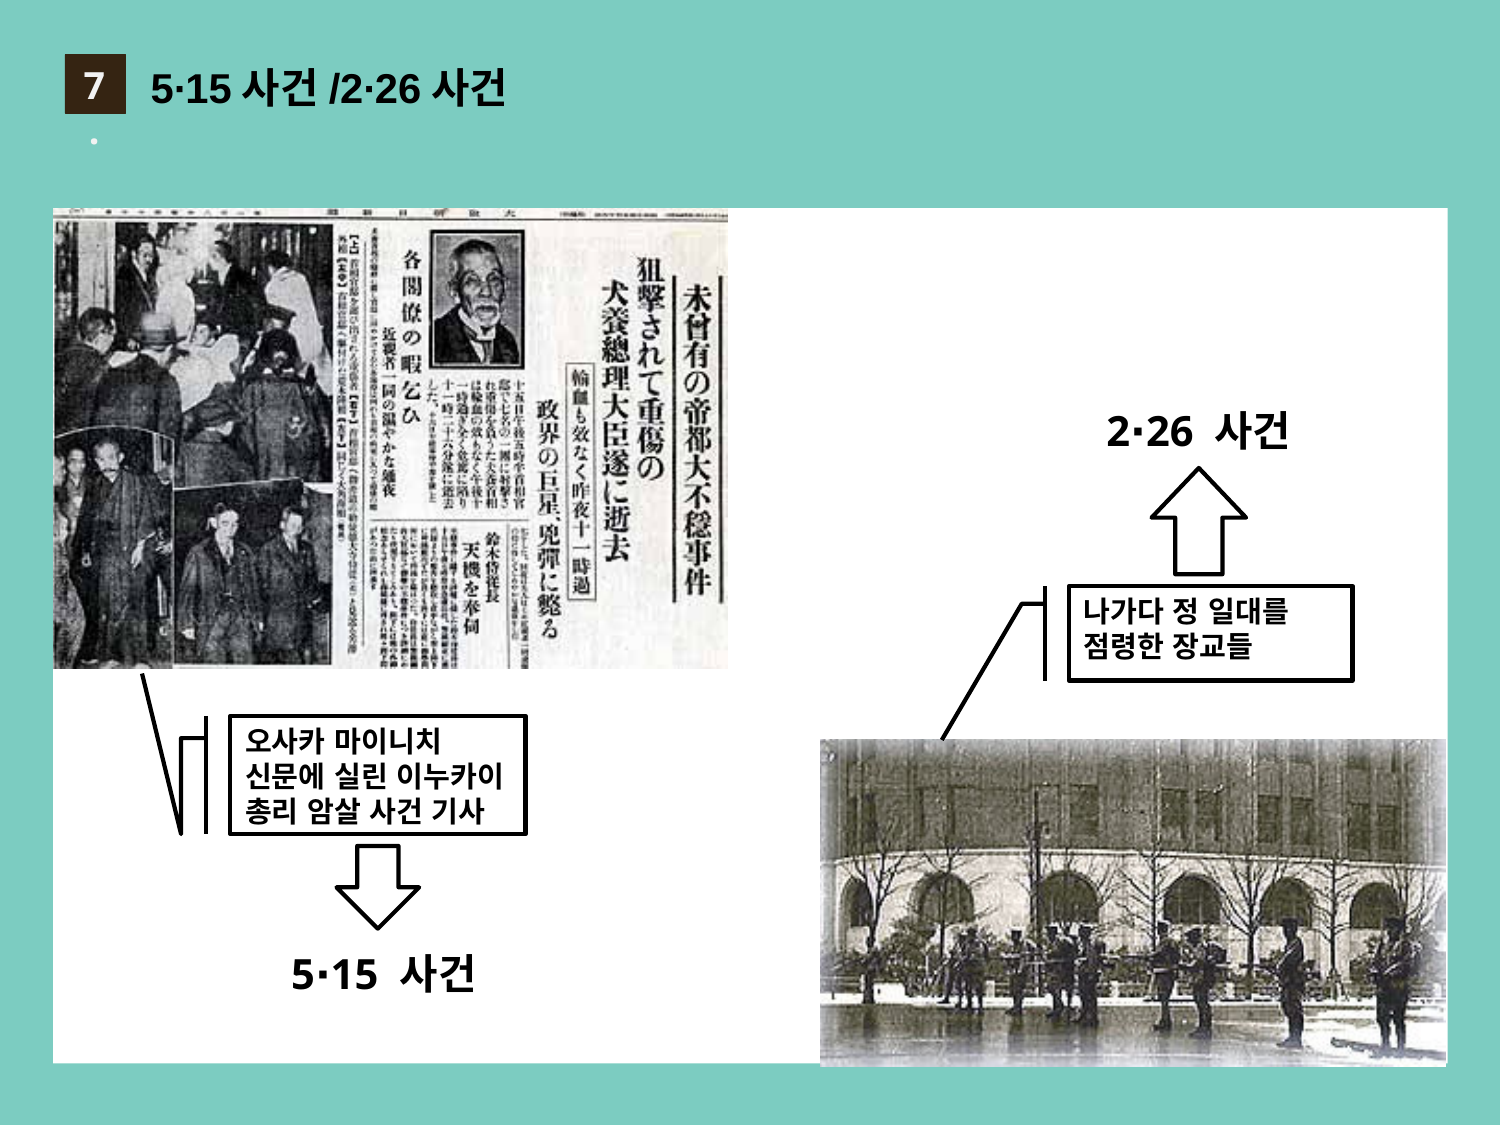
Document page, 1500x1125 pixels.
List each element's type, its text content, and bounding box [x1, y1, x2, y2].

text_box 오사카 마이니치 신문에 실린 이누카이 총리 암살 사건 기사 [230, 715, 538, 836]
text_box 나가다 정 일대를 점령한 장교들 [1068, 586, 1365, 671]
text_box [1149, 465, 1248, 577]
text_box 7. [64, 54, 124, 160]
picture [52, 207, 728, 670]
picture [820, 739, 1447, 1067]
text_box 5∙15사건/2∙26사건 [135, 54, 538, 120]
text_box [140, 677, 208, 837]
text_box 5∙15사건 [51, 206, 1450, 1066]
text_box [940, 586, 1047, 738]
text_box [334, 843, 422, 931]
text_box 5∙15 사건 [265, 940, 502, 1006]
text_box [63, 52, 127, 115]
text_box 2∙26 사건 [1057, 397, 1341, 462]
text_box [1067, 584, 1355, 683]
